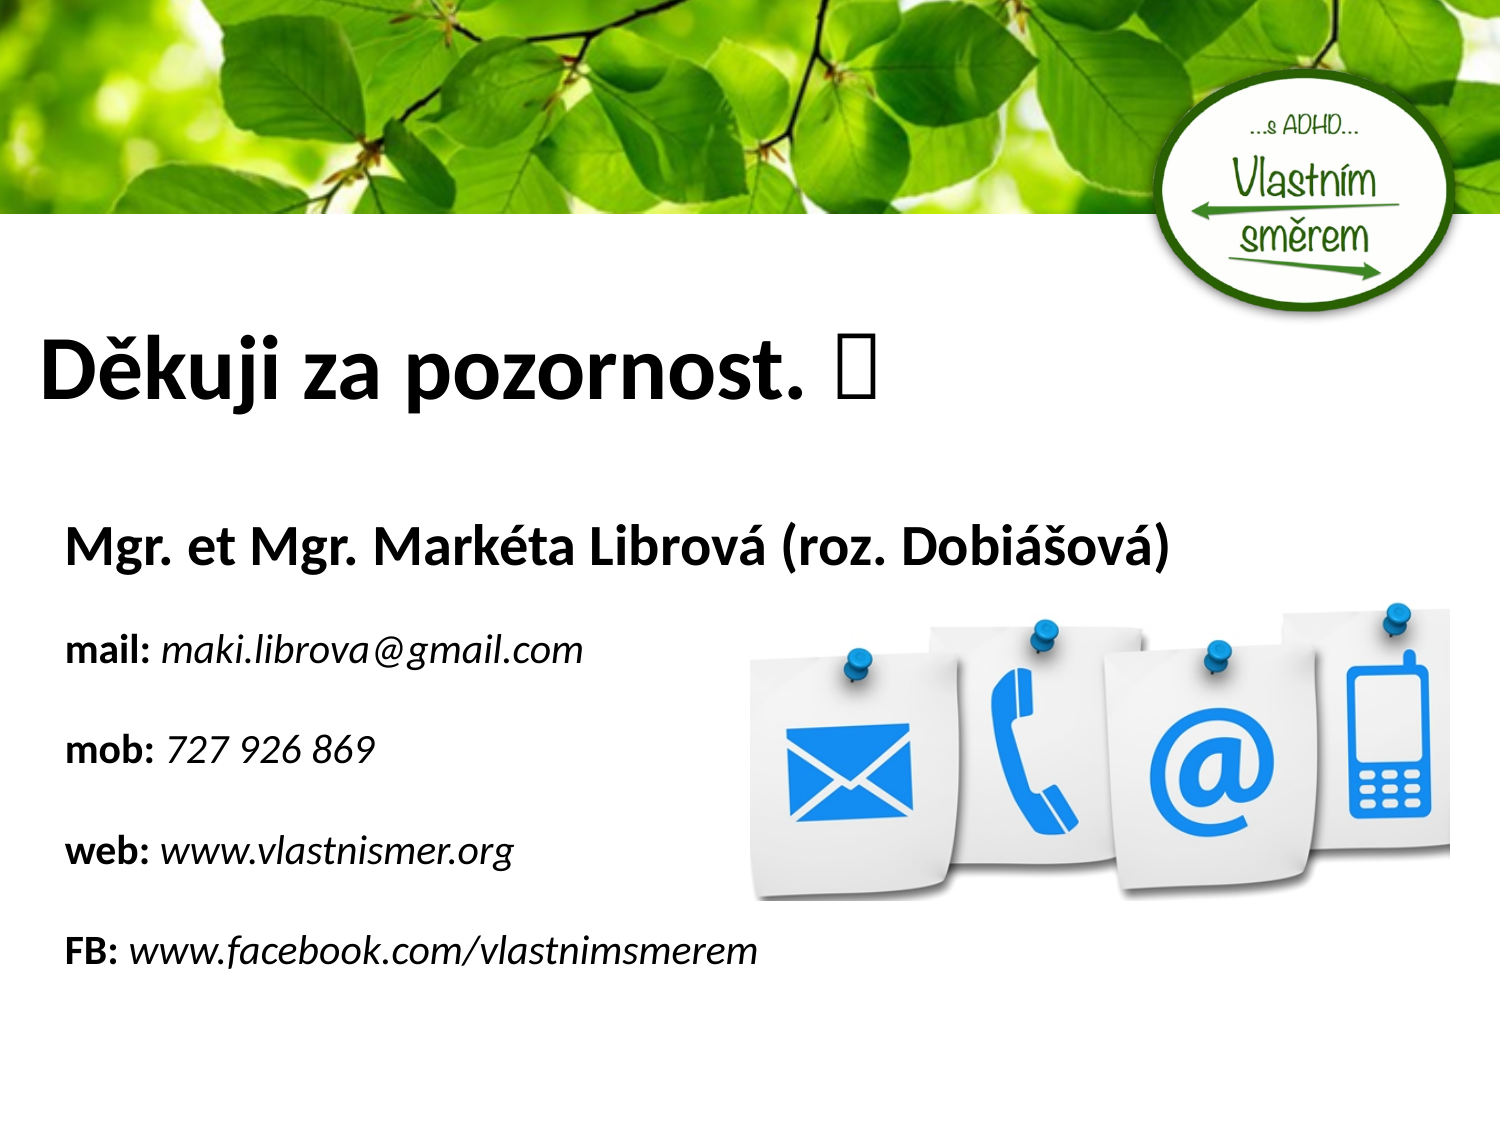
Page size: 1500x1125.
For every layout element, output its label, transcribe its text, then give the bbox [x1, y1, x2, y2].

picture [0, 0, 1500, 438]
text_box Mgr. et Mgr. Markéta Librová (roz. Dobiášová) mail: maki.librova@gmail.com mob: 727 926 869 web: www.vlastnismer.org FB: www.facebook.com/vlastnimsmerem [50, 499, 1363, 1070]
picture [749, 599, 1451, 901]
title Děkuji za pozornost.  [24, 299, 1005, 425]
